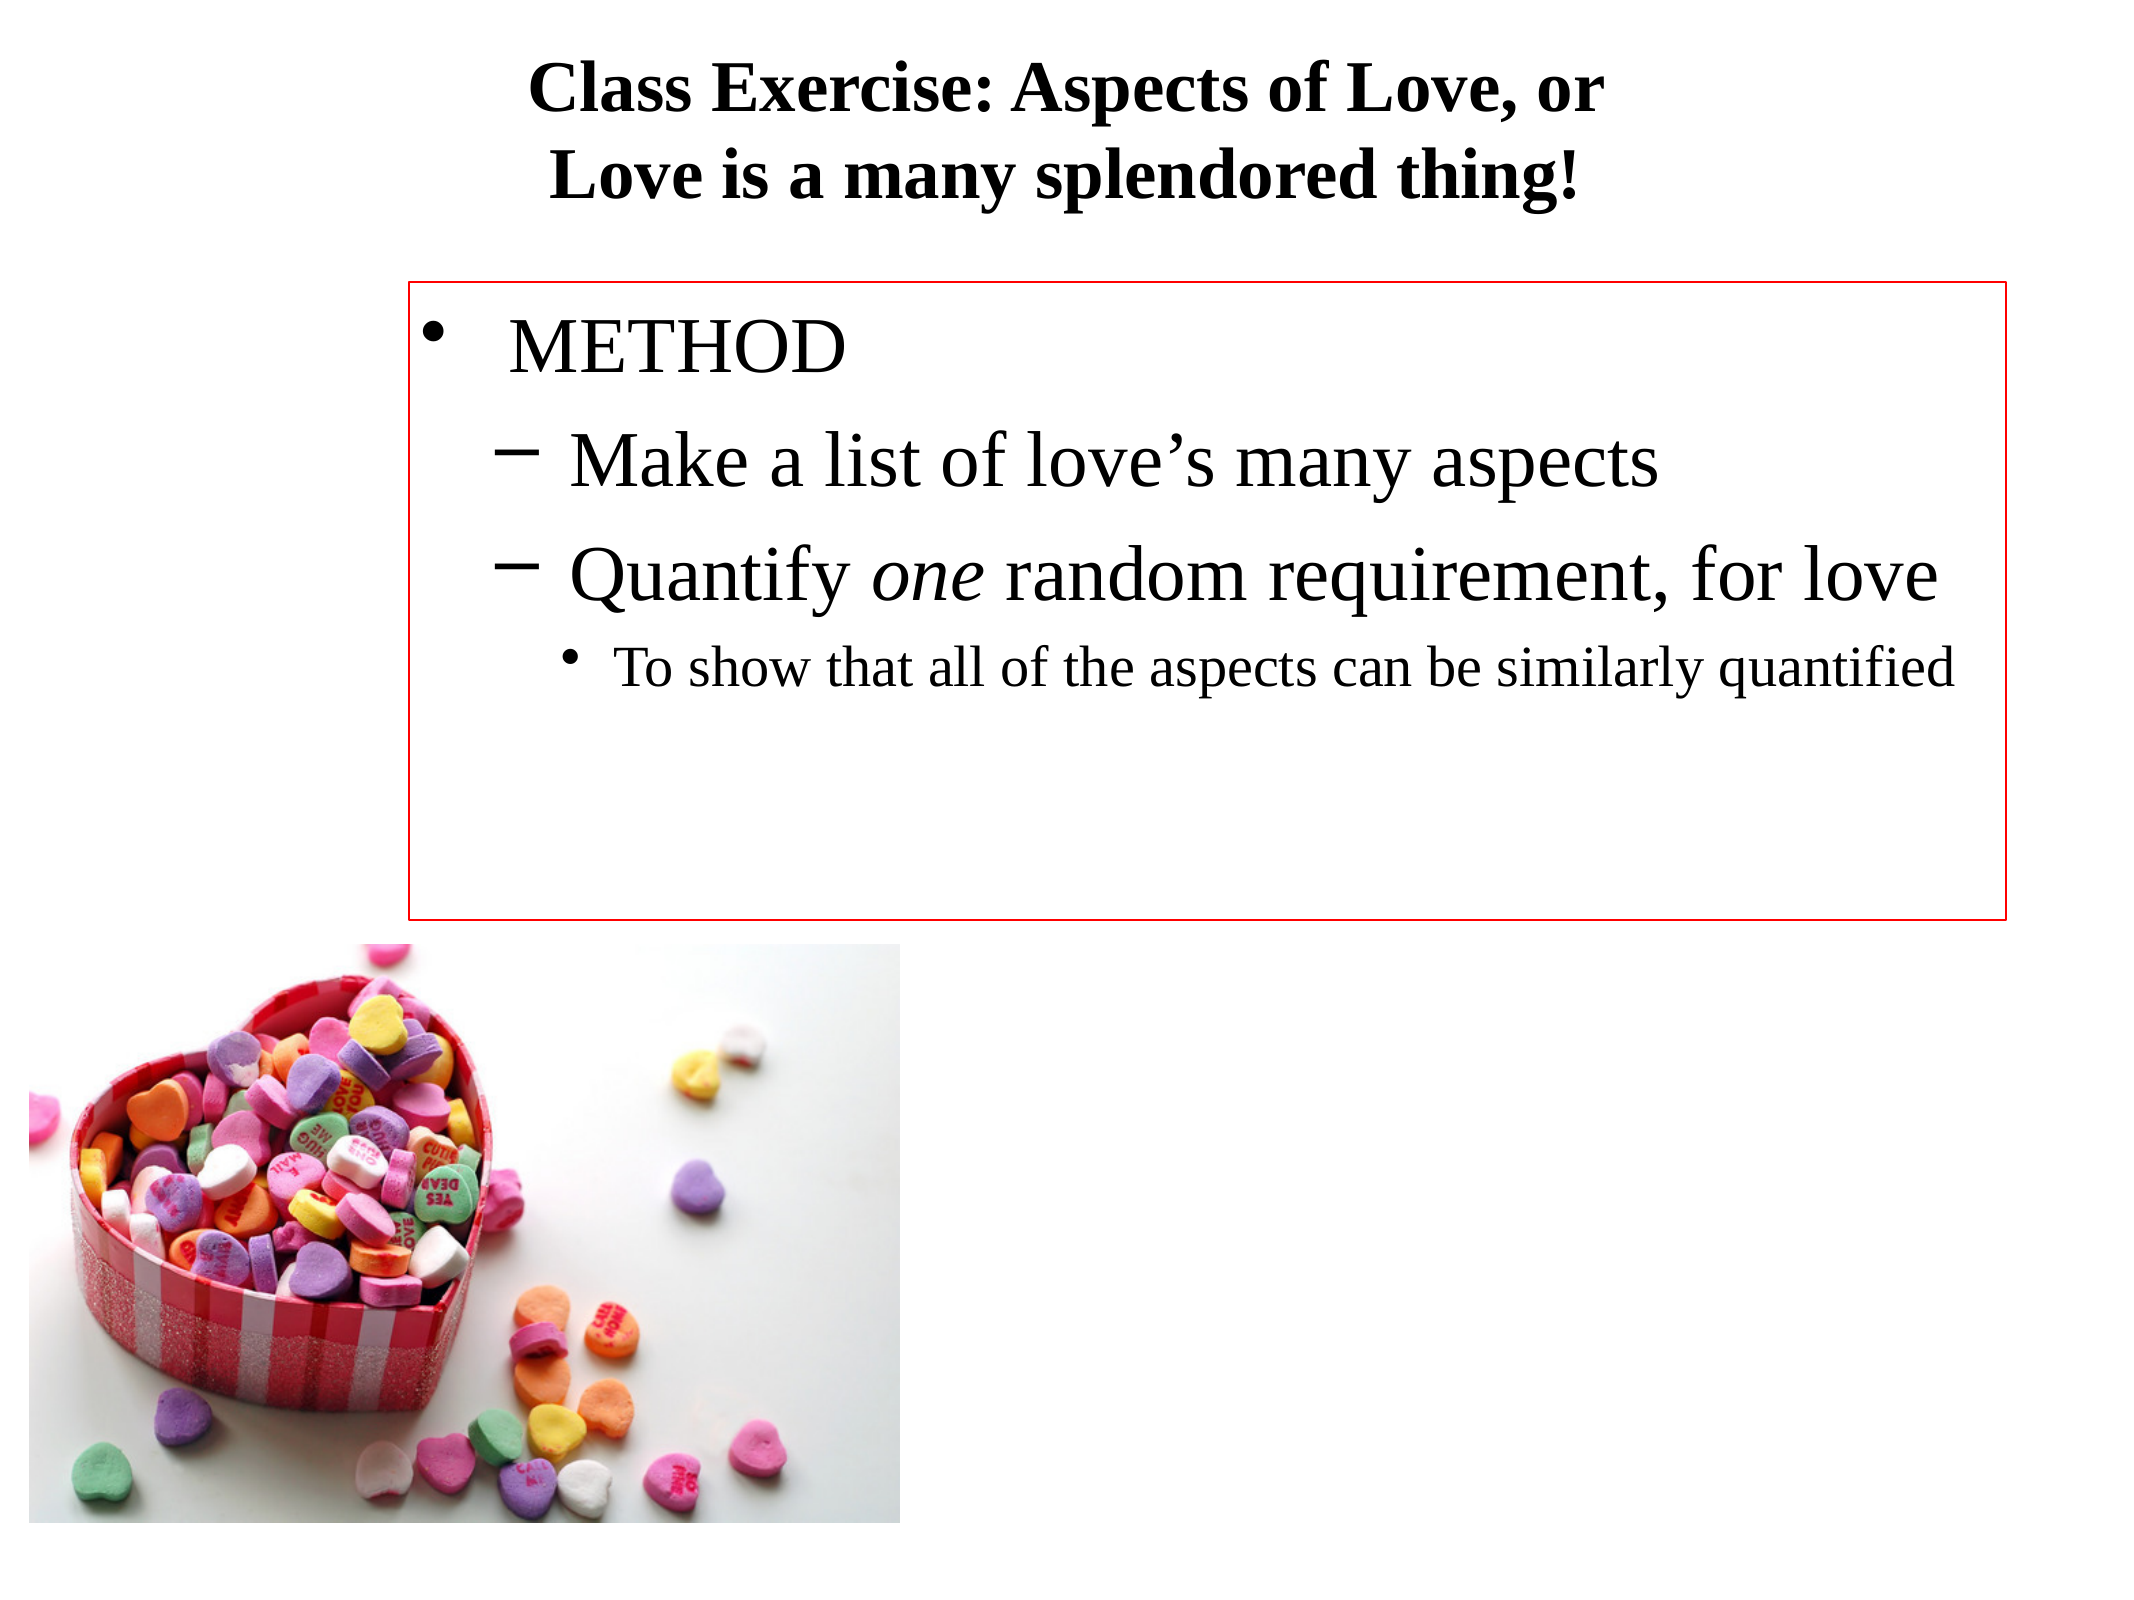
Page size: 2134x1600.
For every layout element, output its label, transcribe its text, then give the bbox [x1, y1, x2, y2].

picture [29, 944, 900, 1524]
list METHOD Make a list of love’s many aspects Quantify one random requirement, for love To show that all of the aspects can be similarly quantified [408, 281, 2007, 921]
title Class Exercise: Aspects of Love, or Love is a many splendored thing! [135, 26, 1997, 225]
